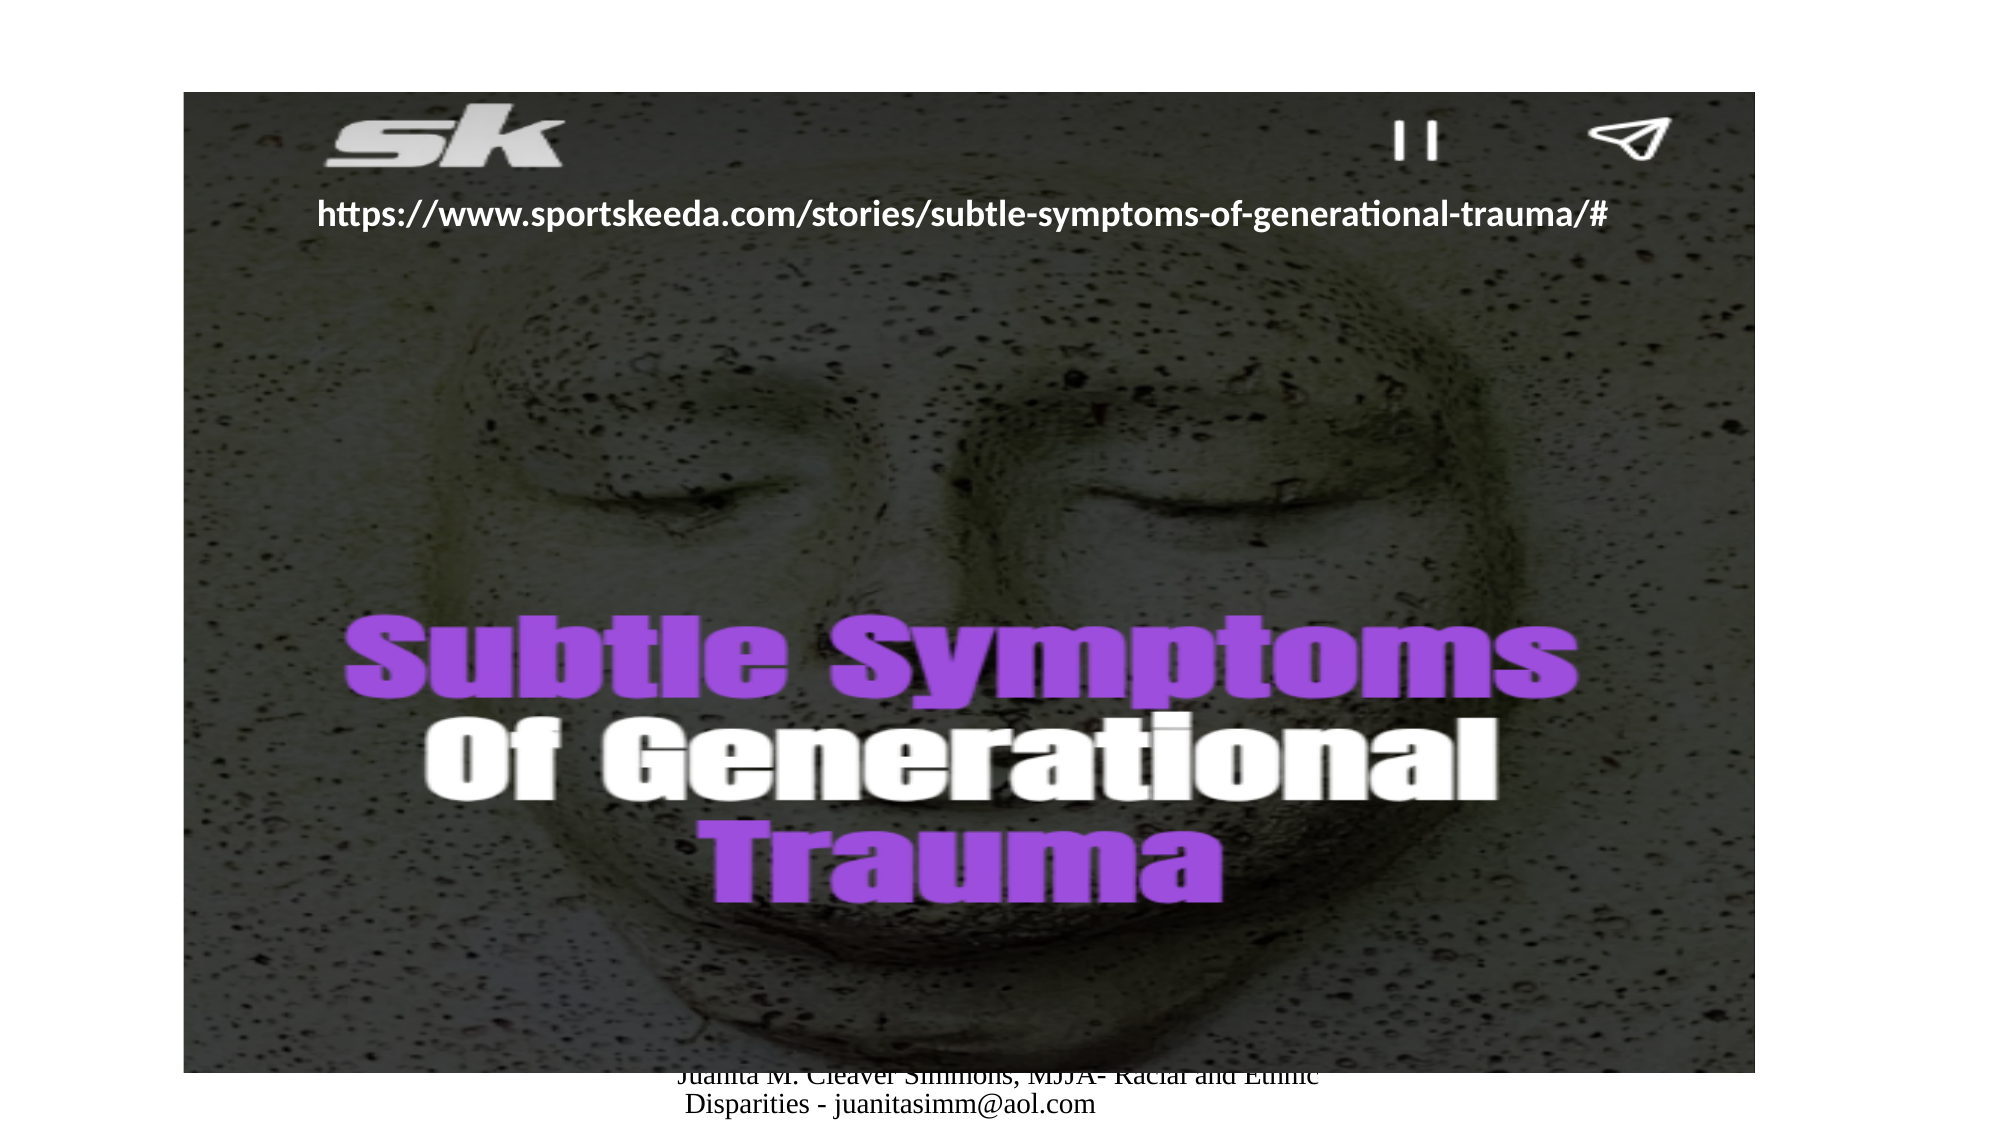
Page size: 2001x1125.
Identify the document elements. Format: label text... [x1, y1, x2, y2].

footer Juanita M. Cleaver Simmons, MJJA- Racial and Ethnic Disparities - juanitasimm@aol.com [662, 1073, 1338, 1103]
picture [183, 92, 1755, 1073]
